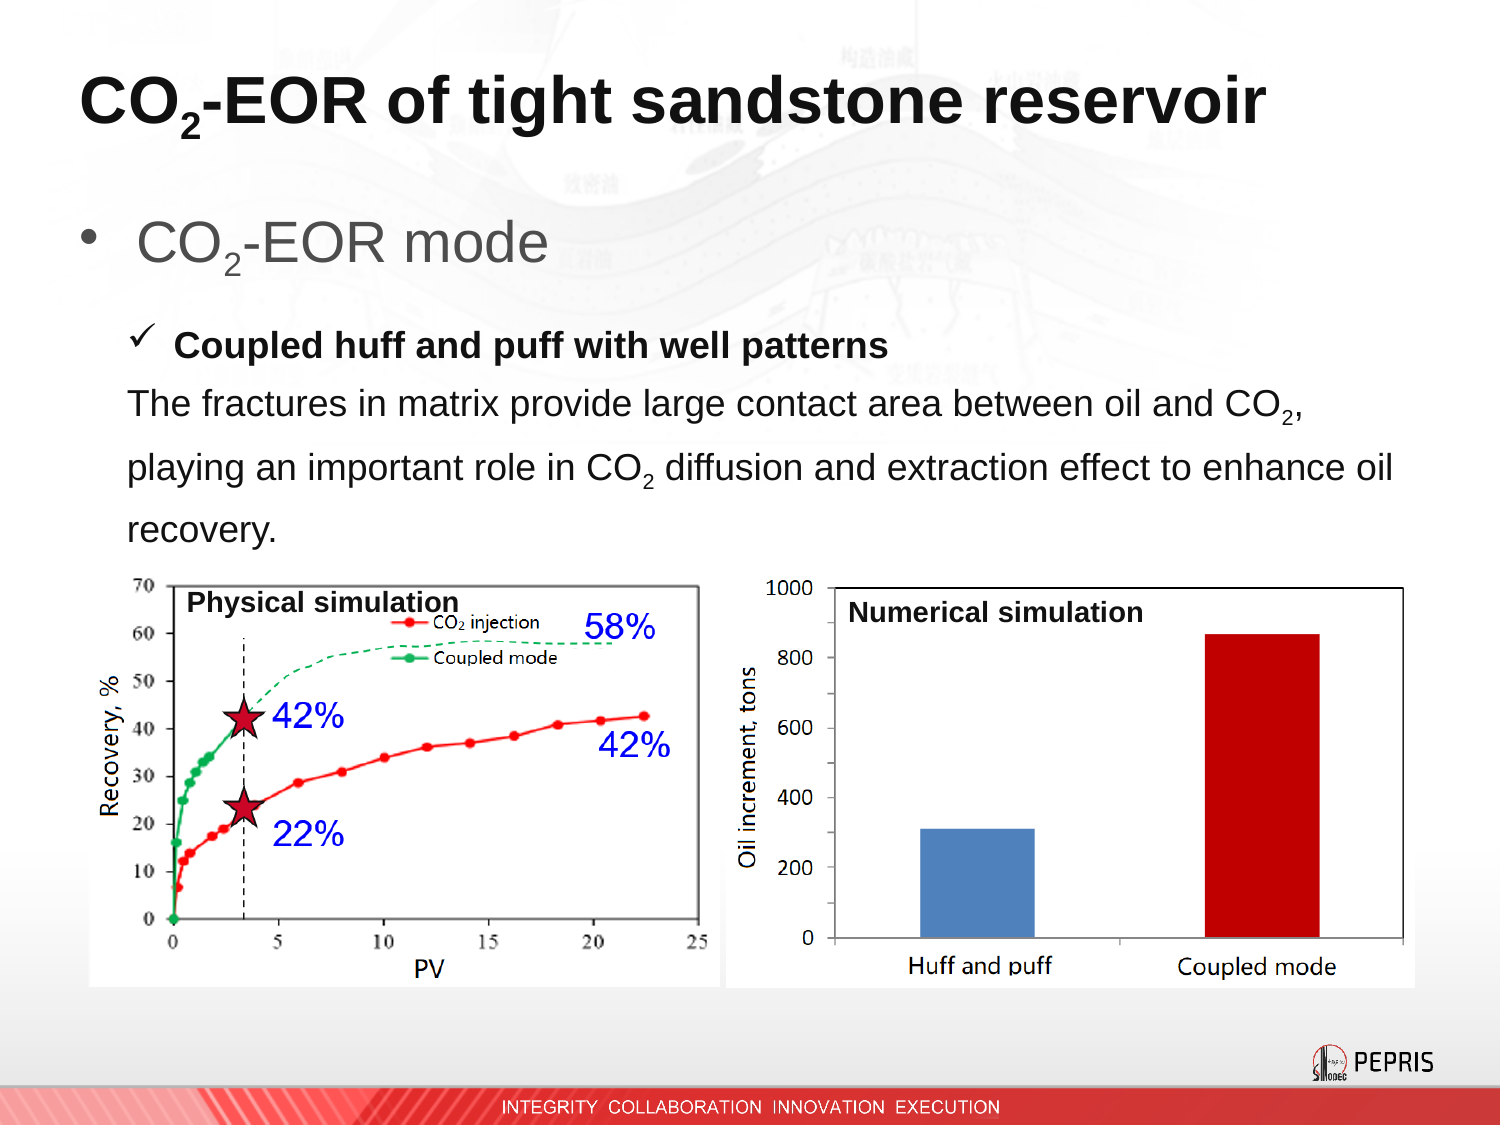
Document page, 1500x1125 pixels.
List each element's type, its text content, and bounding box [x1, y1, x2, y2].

text_box Coupled huff and puff with well patterns The fractures in matrix provide large contact area between oil and CO2, playing an important role in CO2 diffusion and extraction effect to enhance oil recovery. [112, 302, 1435, 558]
title CO2-EOR of tight sandstone reservoir [64, 42, 1436, 161]
picture [0, 0, 1500, 1125]
list CO2-EOR mode [64, 196, 1436, 1035]
